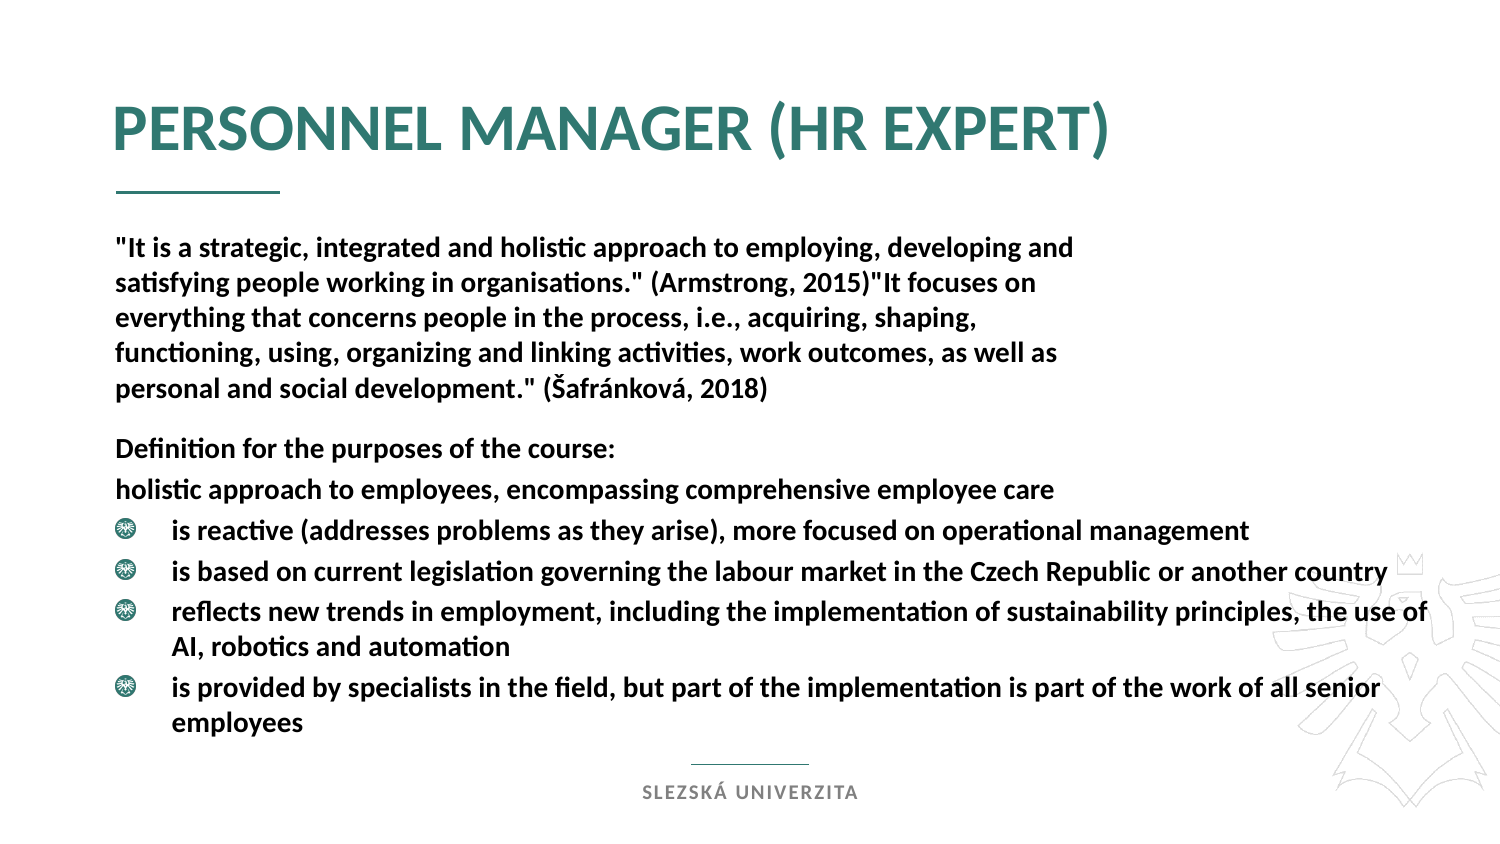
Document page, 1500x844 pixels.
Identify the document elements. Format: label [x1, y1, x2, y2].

picture [0, 0, 1500, 844]
text_box [623, 764, 877, 812]
